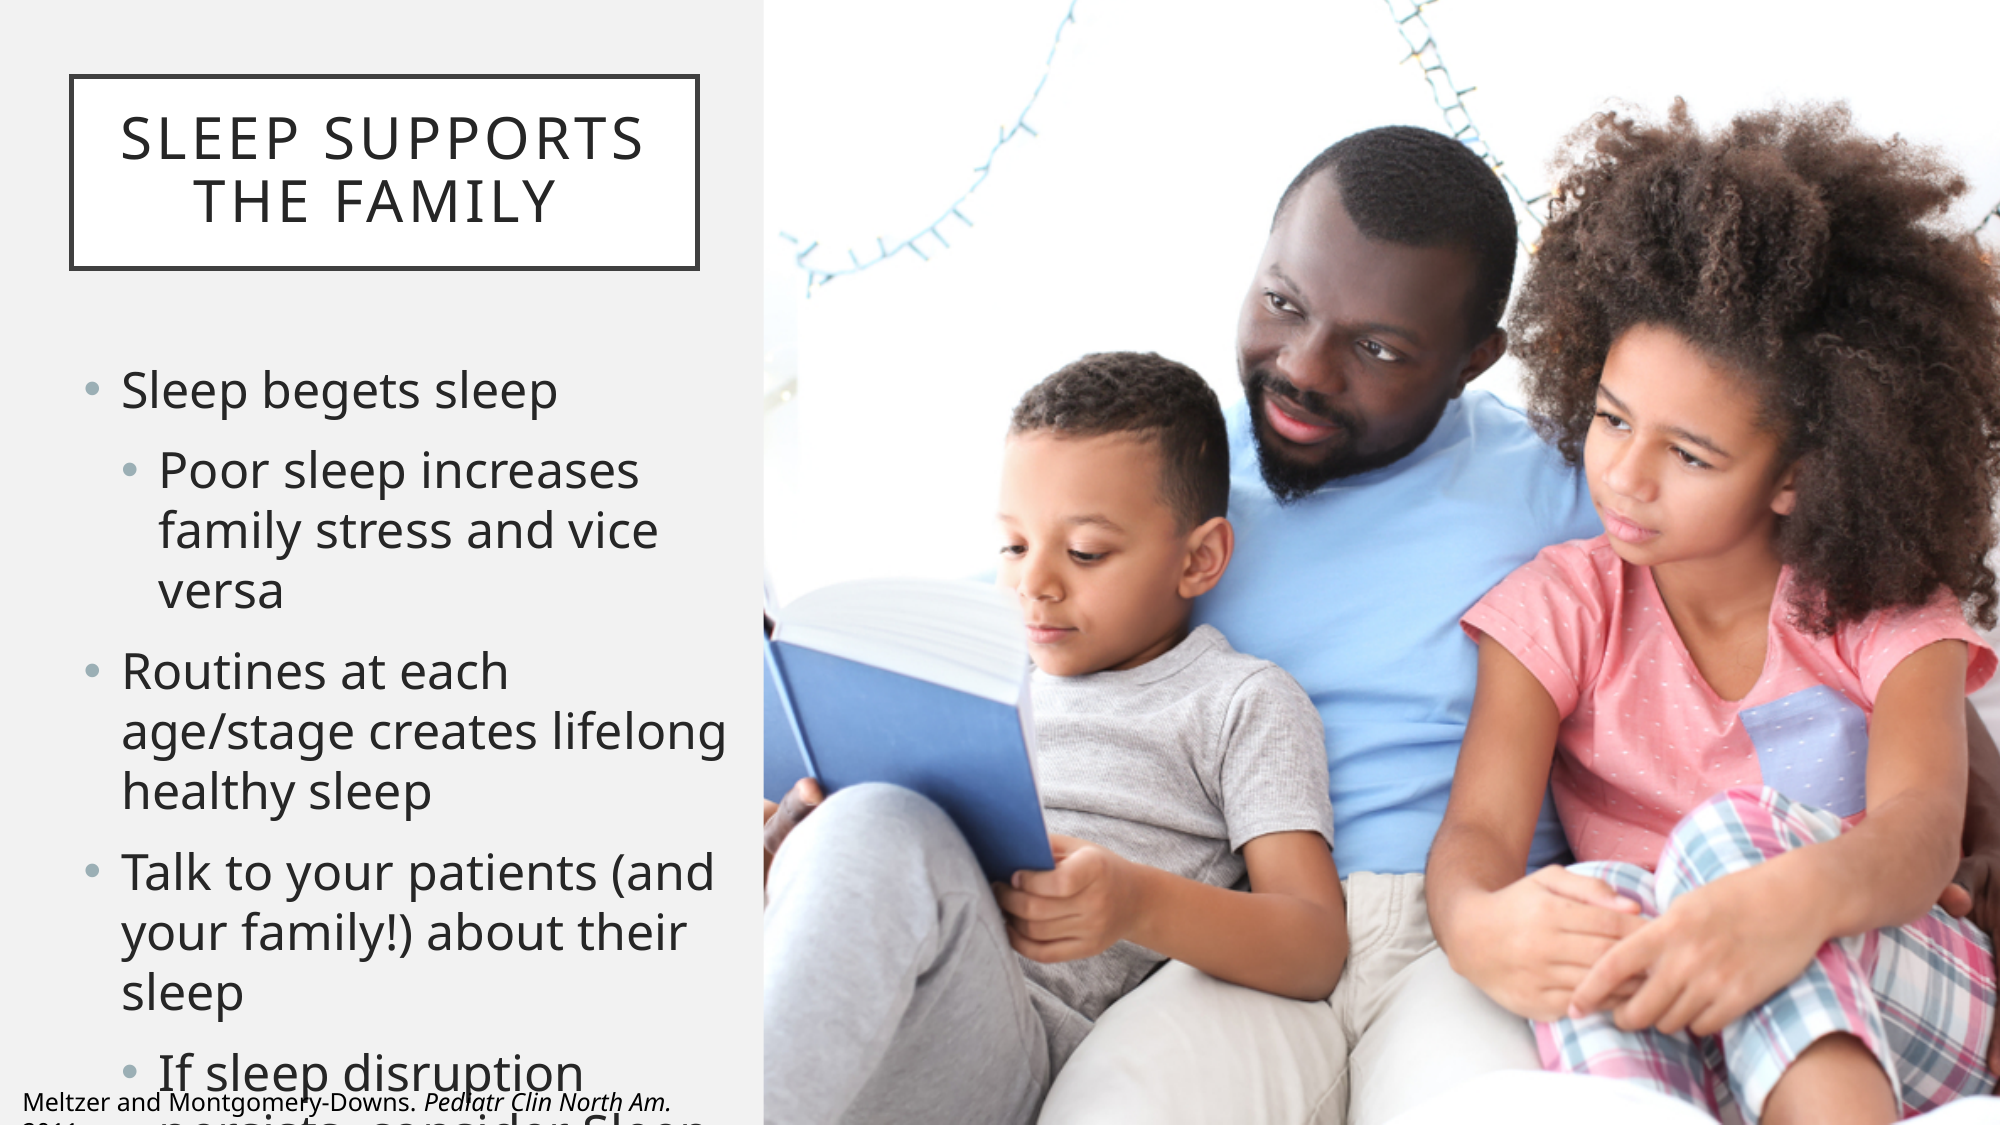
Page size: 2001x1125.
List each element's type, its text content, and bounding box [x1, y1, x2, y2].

text_box Meltzer and Montgomery-Downs. Pediatr Clin North Am. 2011. [7, 1079, 698, 1125]
list Sleep begets sleep Poor sleep increases family stress and vice versa Routines at each age/stage creates lifelong healthy sleep Talk to your patients (and your family!) about their sleep If sleep disruption persists, consider Sleep Medicine [68, 350, 761, 885]
title Sleep supports the family [69, 74, 700, 271]
picture [763, 0, 2000, 1125]
